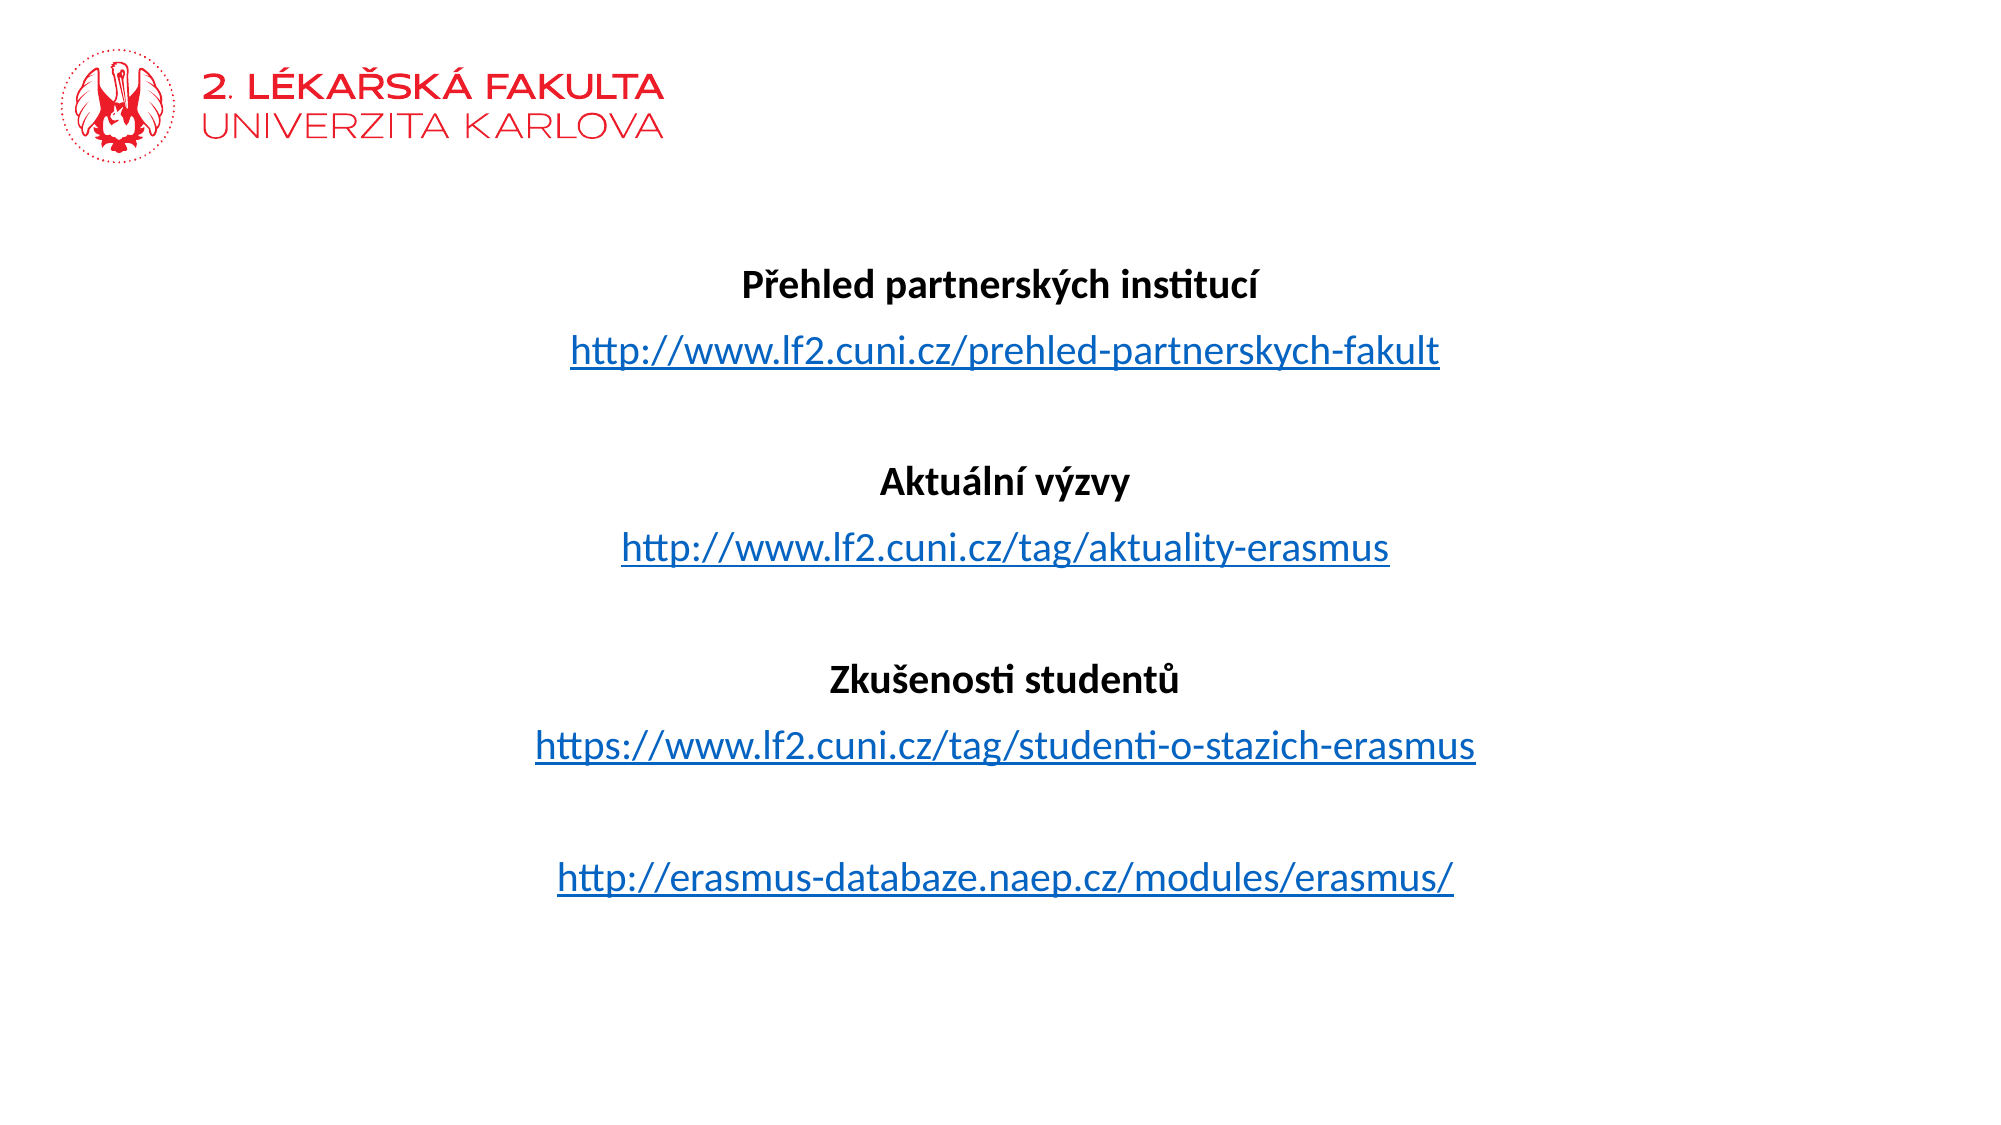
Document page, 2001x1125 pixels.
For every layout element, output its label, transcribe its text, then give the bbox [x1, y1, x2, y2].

subtitle Přehled partnerských institucí http://www.lf2.cuni.cz/prehled-partnerskych-fakult Aktuální výzvy http://www.lf2.cuni.cz/tag/aktuality-erasmus Zkušenosti studentů https://www.lf2.cuni.cz/tag/studenti-o-stazich-erasmus http://erasmus-databaze.naep.cz/modules/erasmus/ [185, 163, 1825, 1045]
picture [60, 48, 665, 164]
